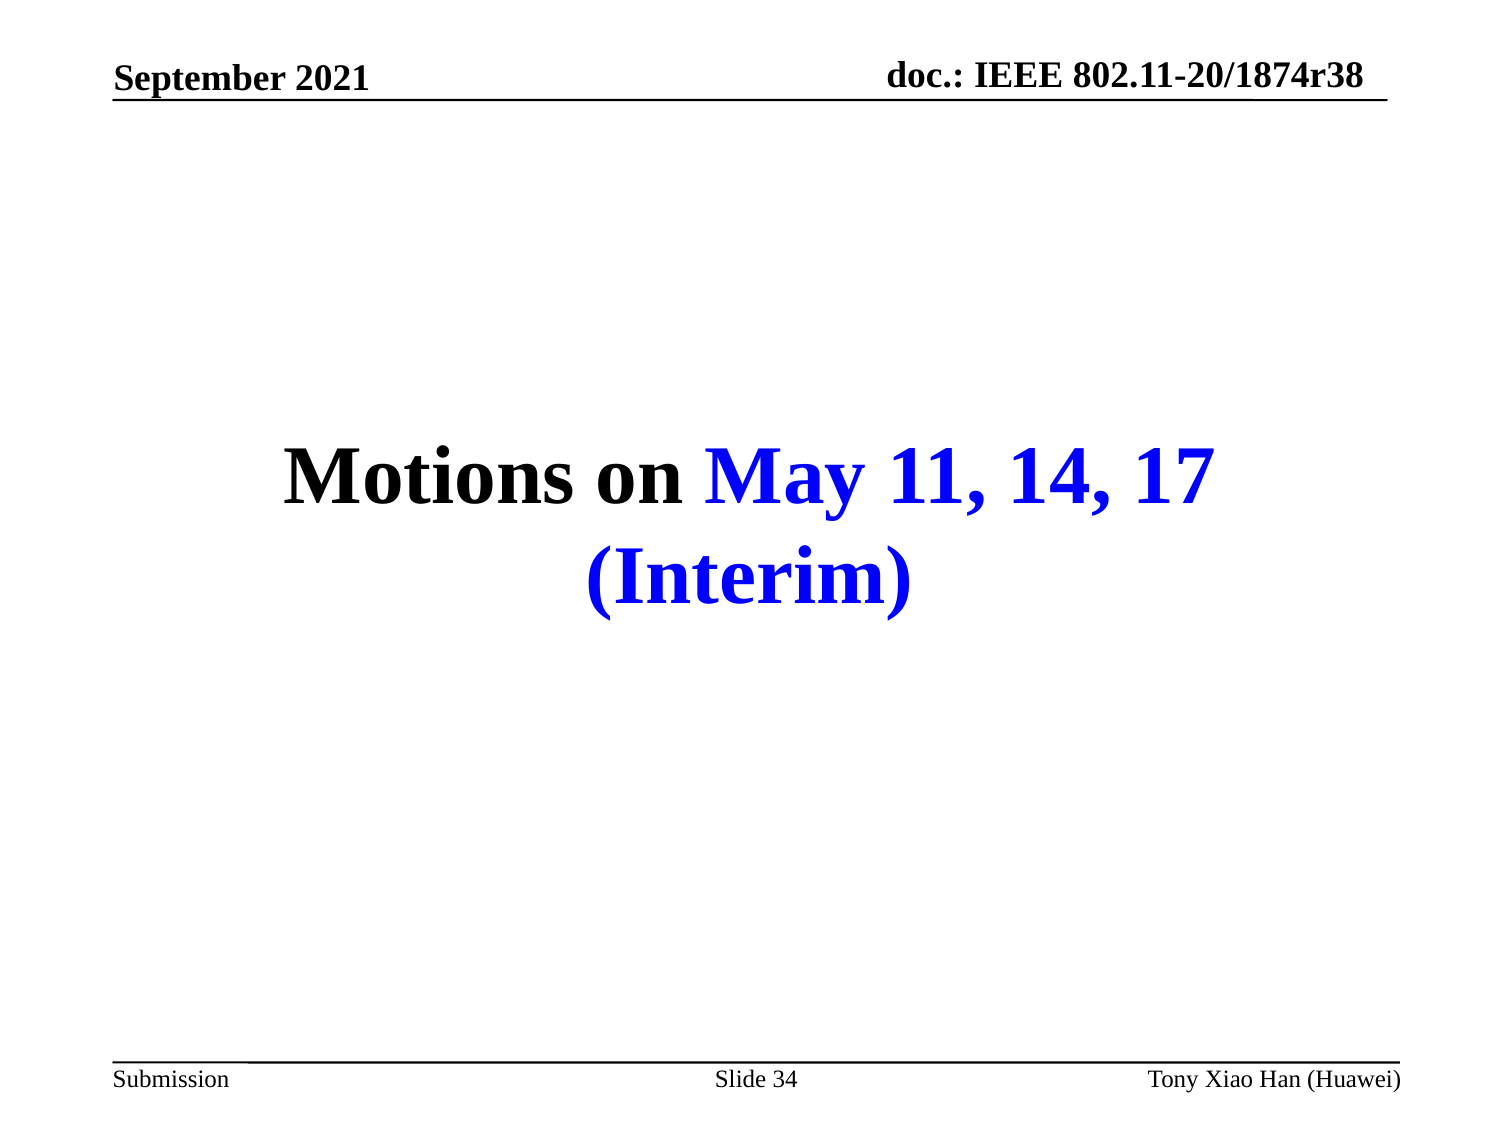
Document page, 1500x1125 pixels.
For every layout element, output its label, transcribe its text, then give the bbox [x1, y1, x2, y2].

footer Tony Xiao Han (Huawei) [999, 1061, 1402, 1093]
slide_number Slide 34 [712, 1061, 800, 1093]
text_box Motions on May 11, 14, 17 (Interim) [112, 412, 1388, 950]
